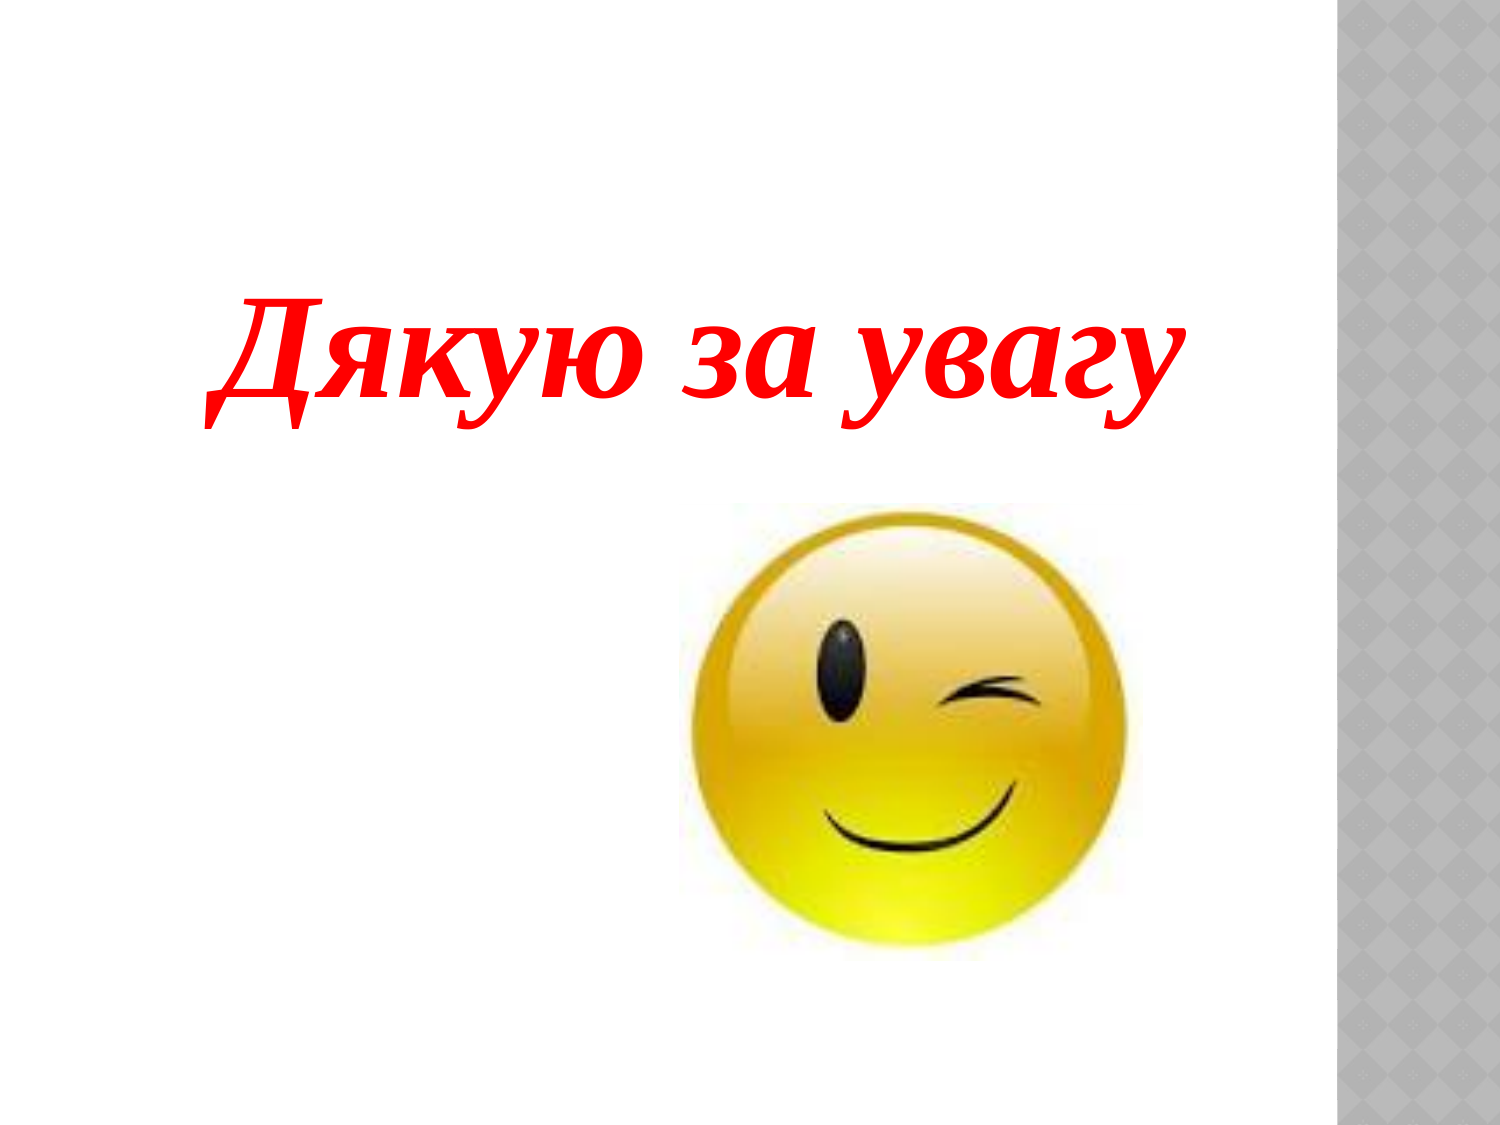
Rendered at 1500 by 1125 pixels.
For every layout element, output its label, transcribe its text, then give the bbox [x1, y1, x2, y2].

picture [678, 502, 1144, 961]
list Дякую за увагу [174, 312, 1202, 435]
